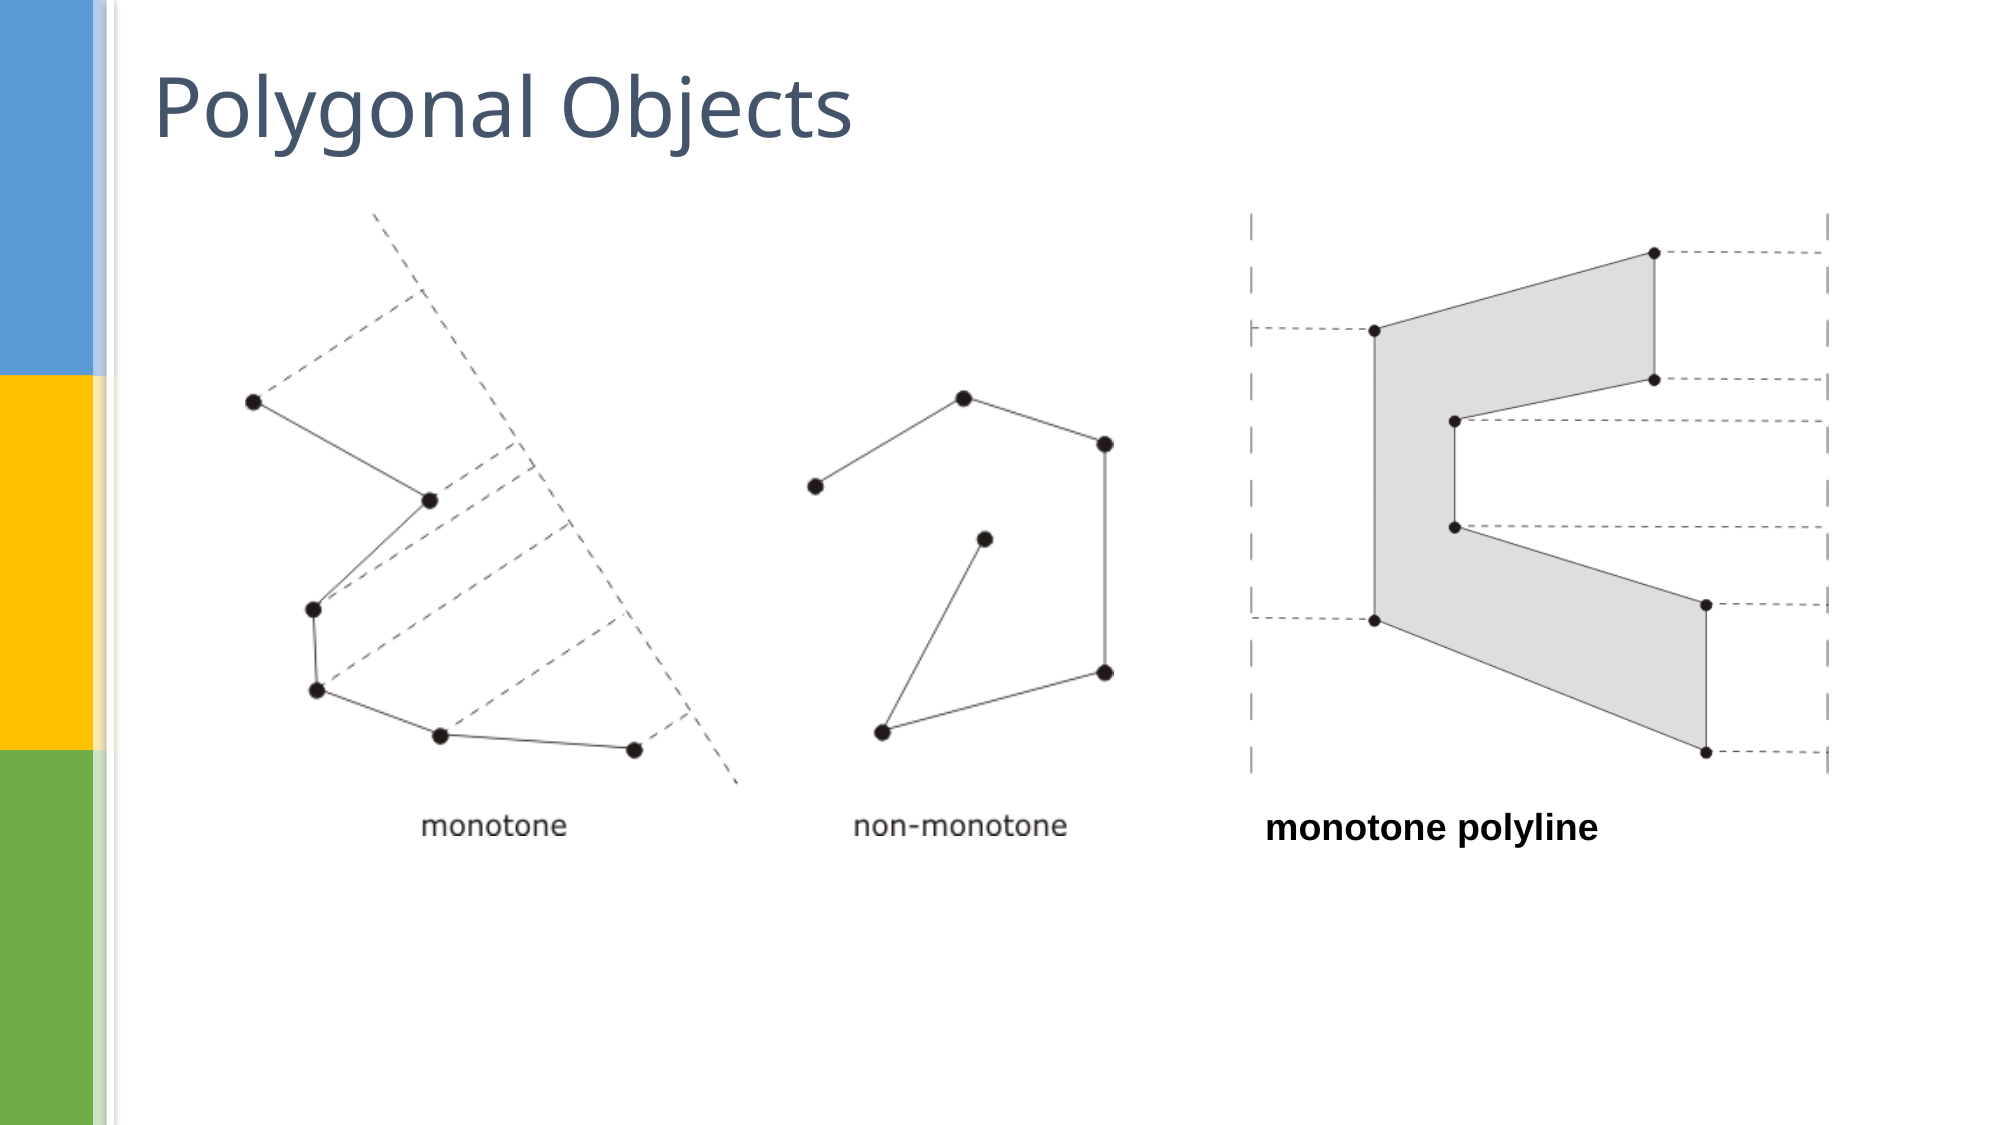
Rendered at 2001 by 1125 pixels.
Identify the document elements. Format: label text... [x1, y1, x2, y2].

title Polygonal Objects [137, 22, 1863, 187]
text_box monotone polyline [1250, 795, 1712, 856]
picture [1249, 212, 1830, 774]
picture [245, 212, 1114, 837]
